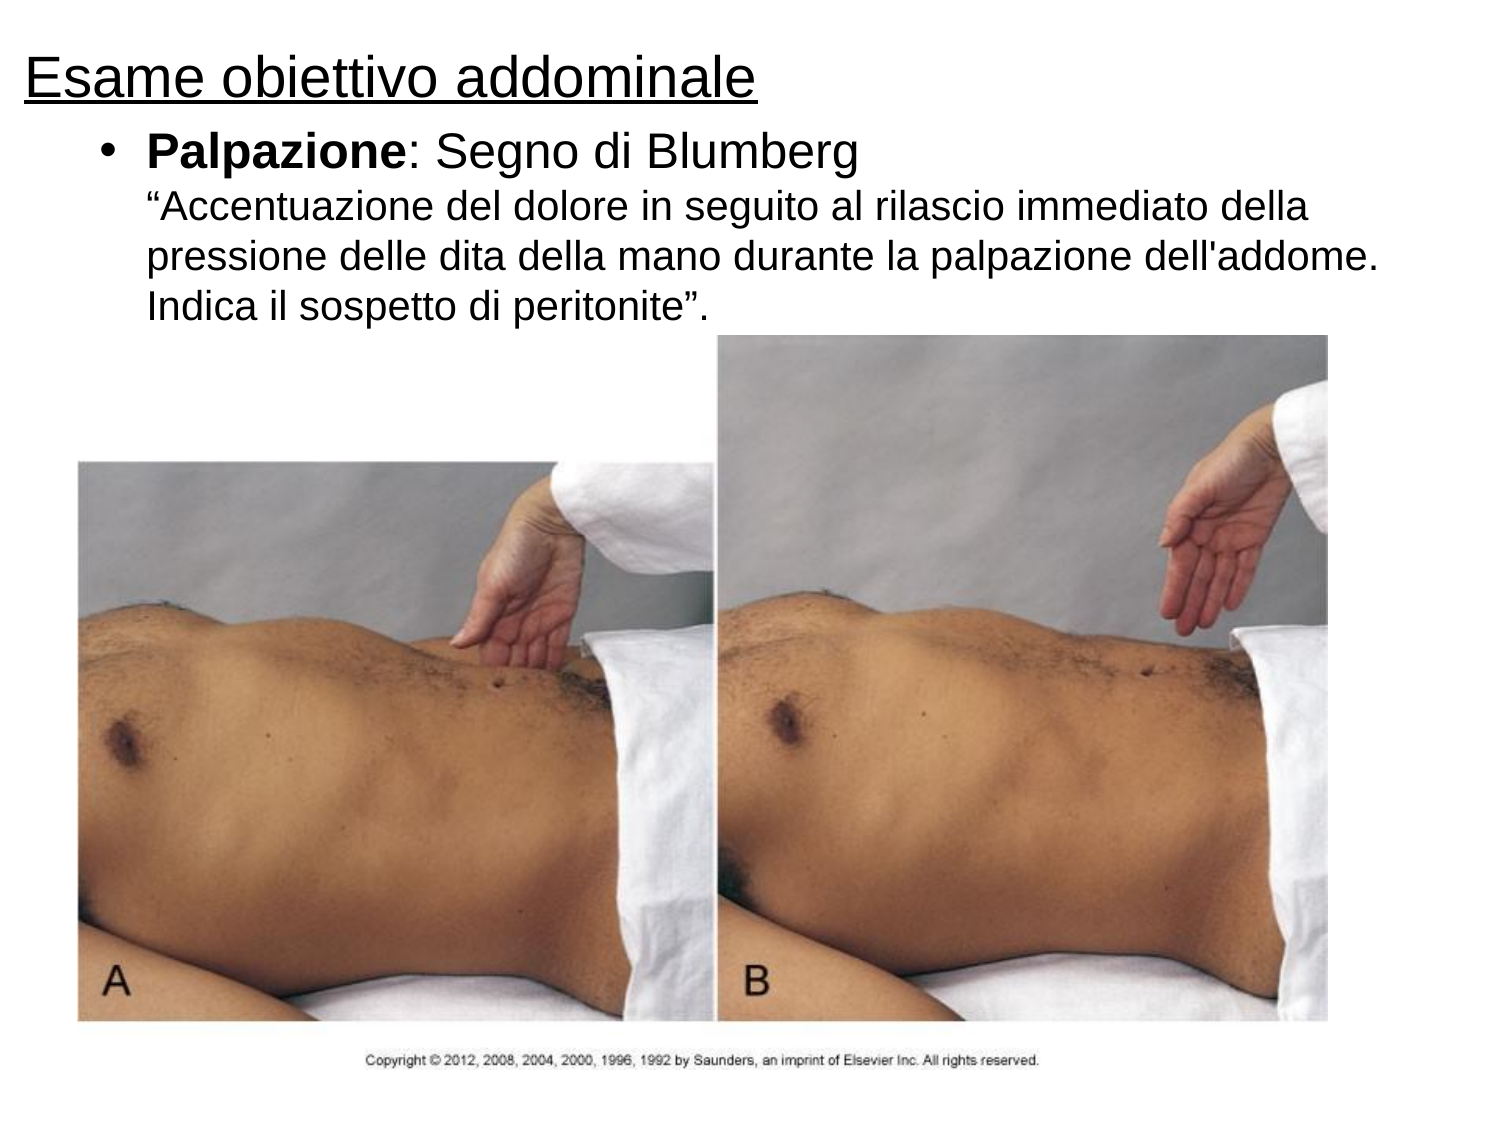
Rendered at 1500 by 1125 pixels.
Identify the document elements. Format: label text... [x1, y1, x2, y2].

picture [76, 335, 1328, 1071]
text_box Esame obiettivo addominale Palpazione: Segno di Blumberg “Accentuazione del dolore in seguito al rilascio immediato della pressione delle dita della mano durante la palpazione dell'addome. Indica il sospetto di peritonite”. [9, 31, 1485, 1012]
